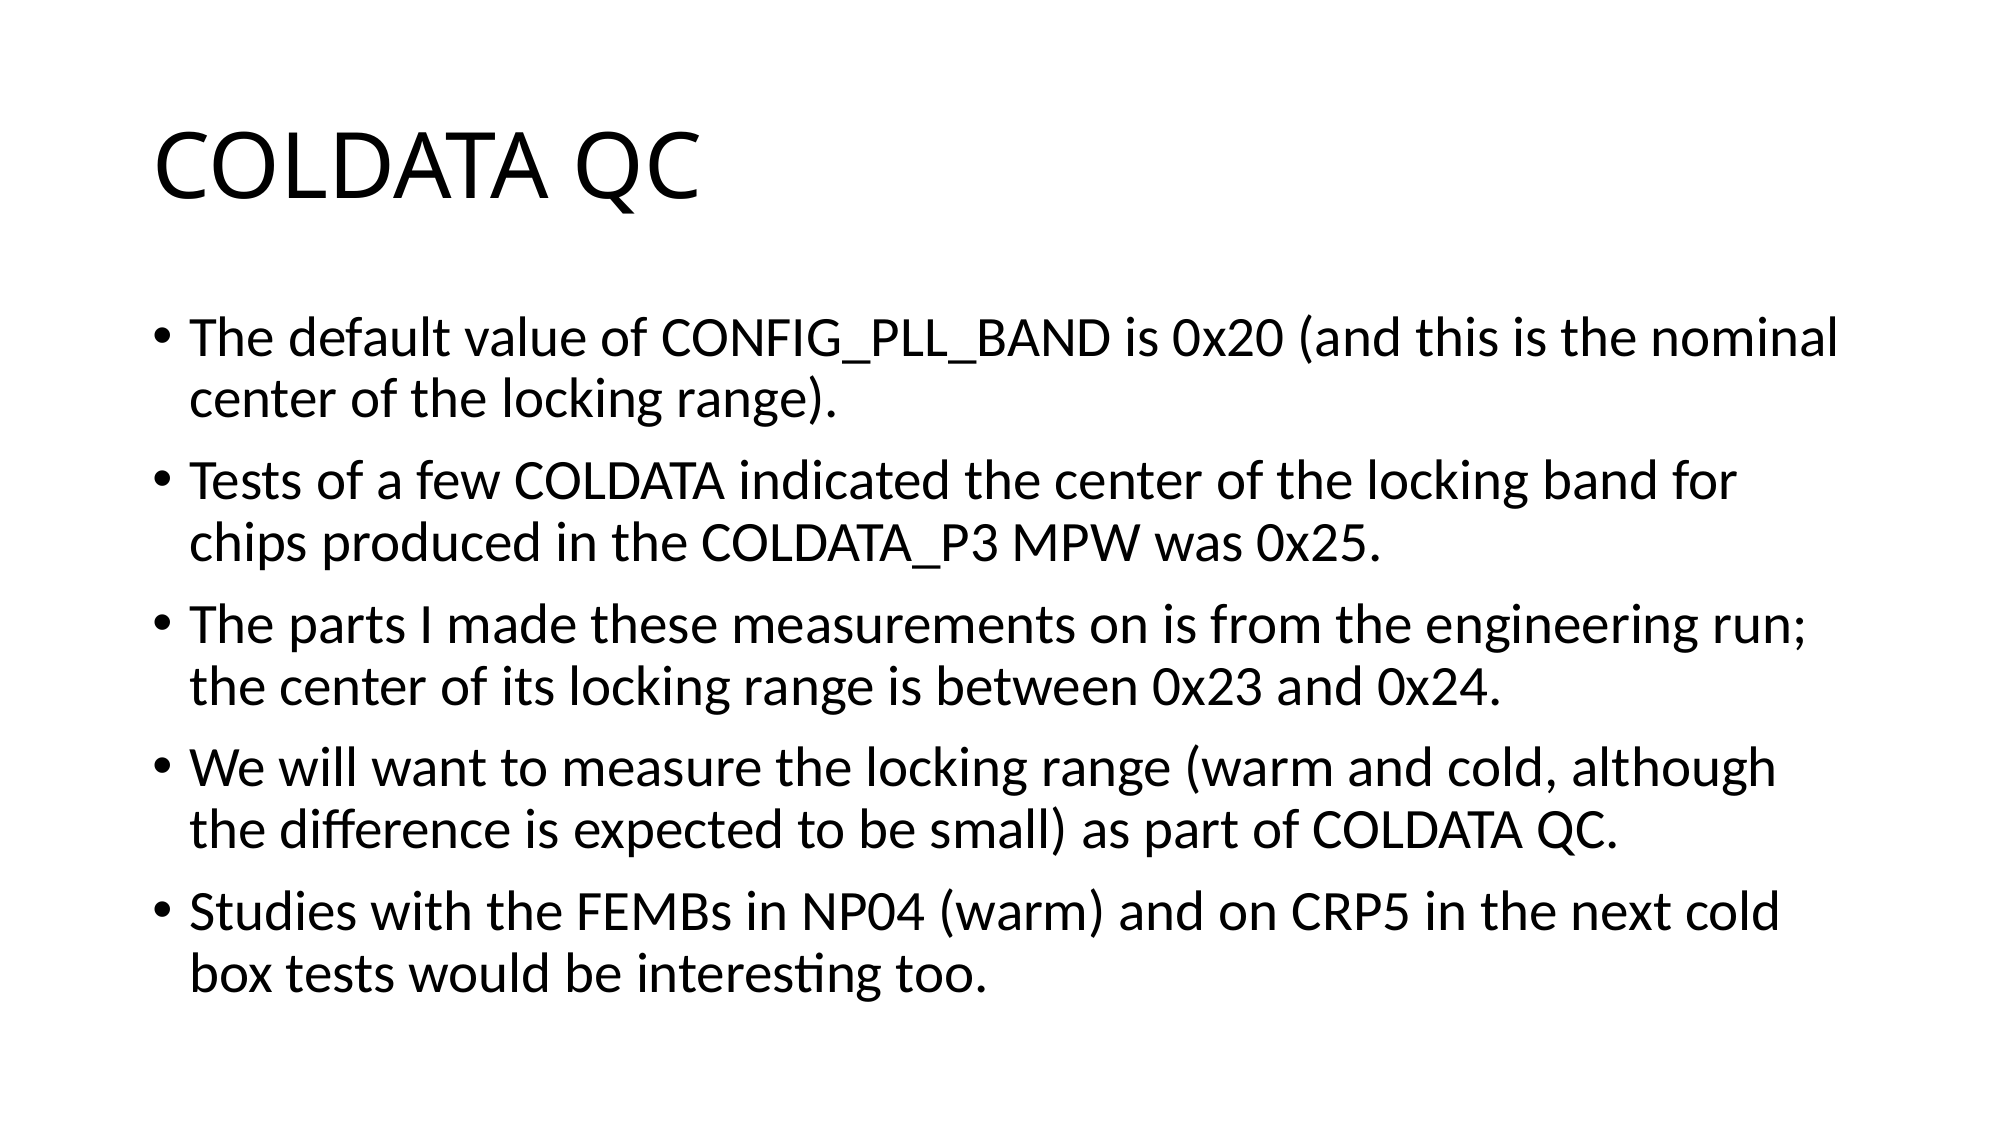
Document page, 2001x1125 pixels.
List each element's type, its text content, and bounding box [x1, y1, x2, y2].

list The default value of CONFIG_PLL_BAND is 0x20 (and this is the nominal center of the locking range). Tests of a few COLDATA indicated the center of the locking band for chips produced in the COLDATA_P3 MPW was 0x25. The parts I made these measurements on is from the engineering run; the center of its locking range is between 0x23 and 0x24. We will want to measure the locking range (warm and cold, although the difference is expected to be small) as part of COLDATA QC. Studies with the FEMBs in NP04 (warm) and on CRP5 in the next cold box tests would be interesting too. [137, 299, 1863, 1014]
title COLDATA QC [137, 59, 1863, 278]
